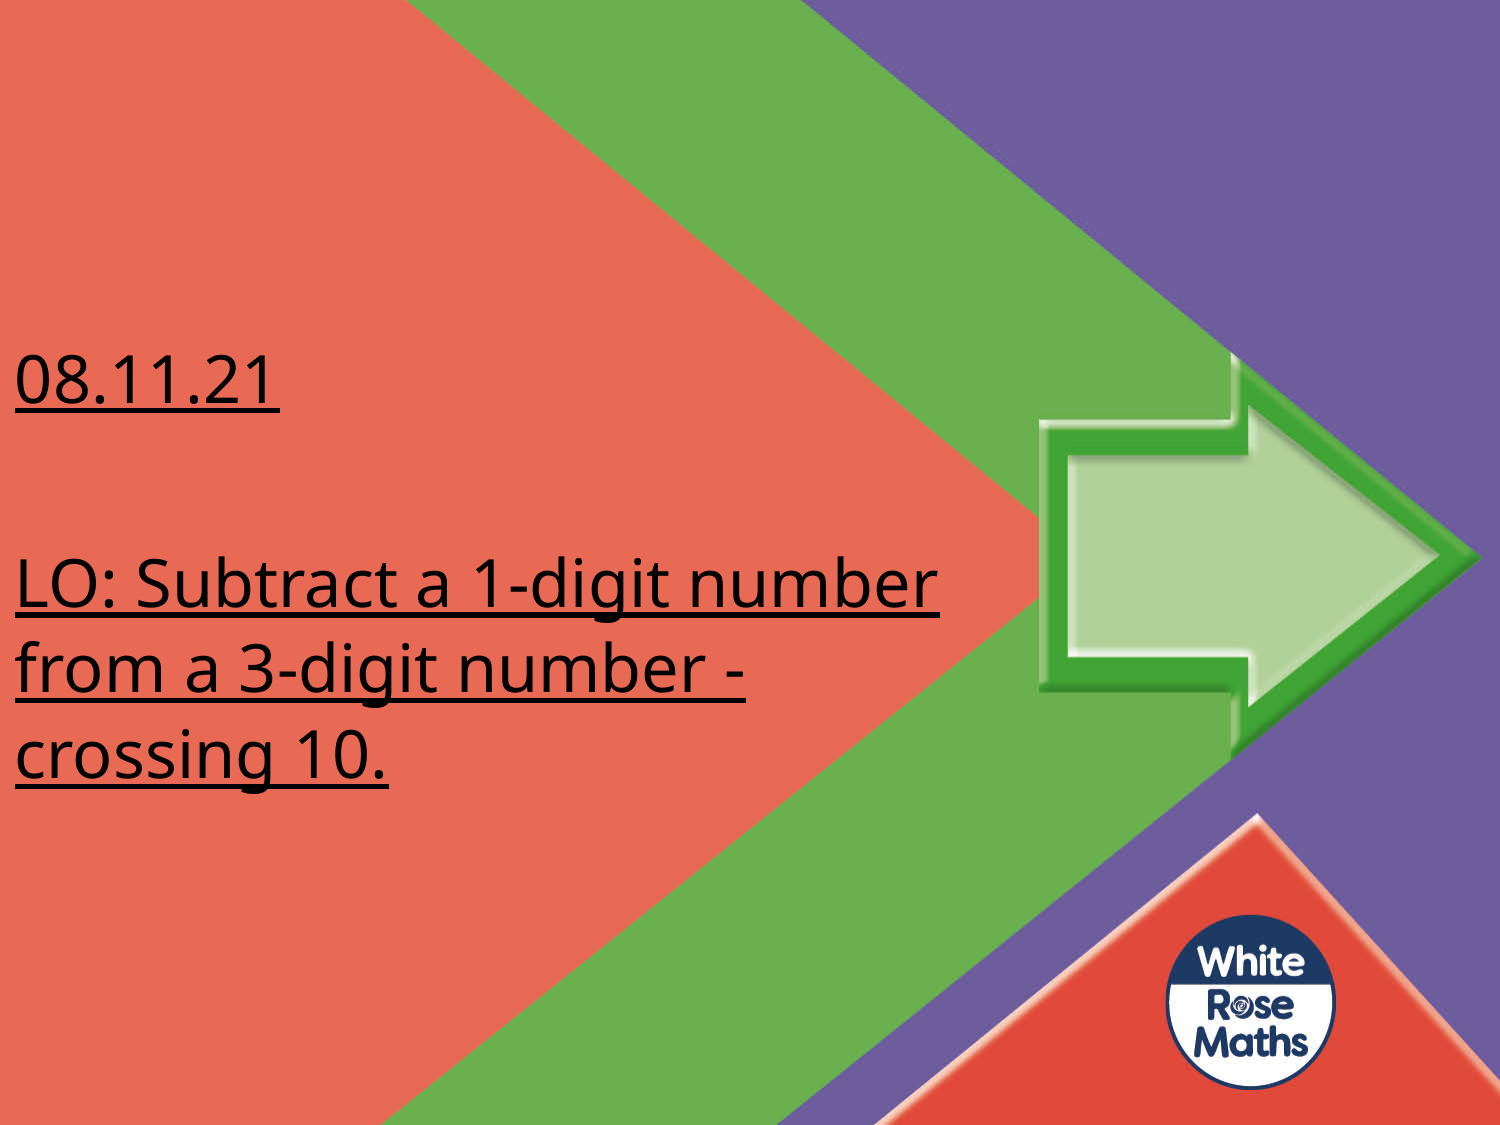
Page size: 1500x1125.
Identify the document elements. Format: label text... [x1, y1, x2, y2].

text_box 08.11.21 LO: Subtract a 1-digit number from a 3-digit number - crossing 10. [0, 323, 1036, 800]
picture [0, 0, 1500, 1125]
